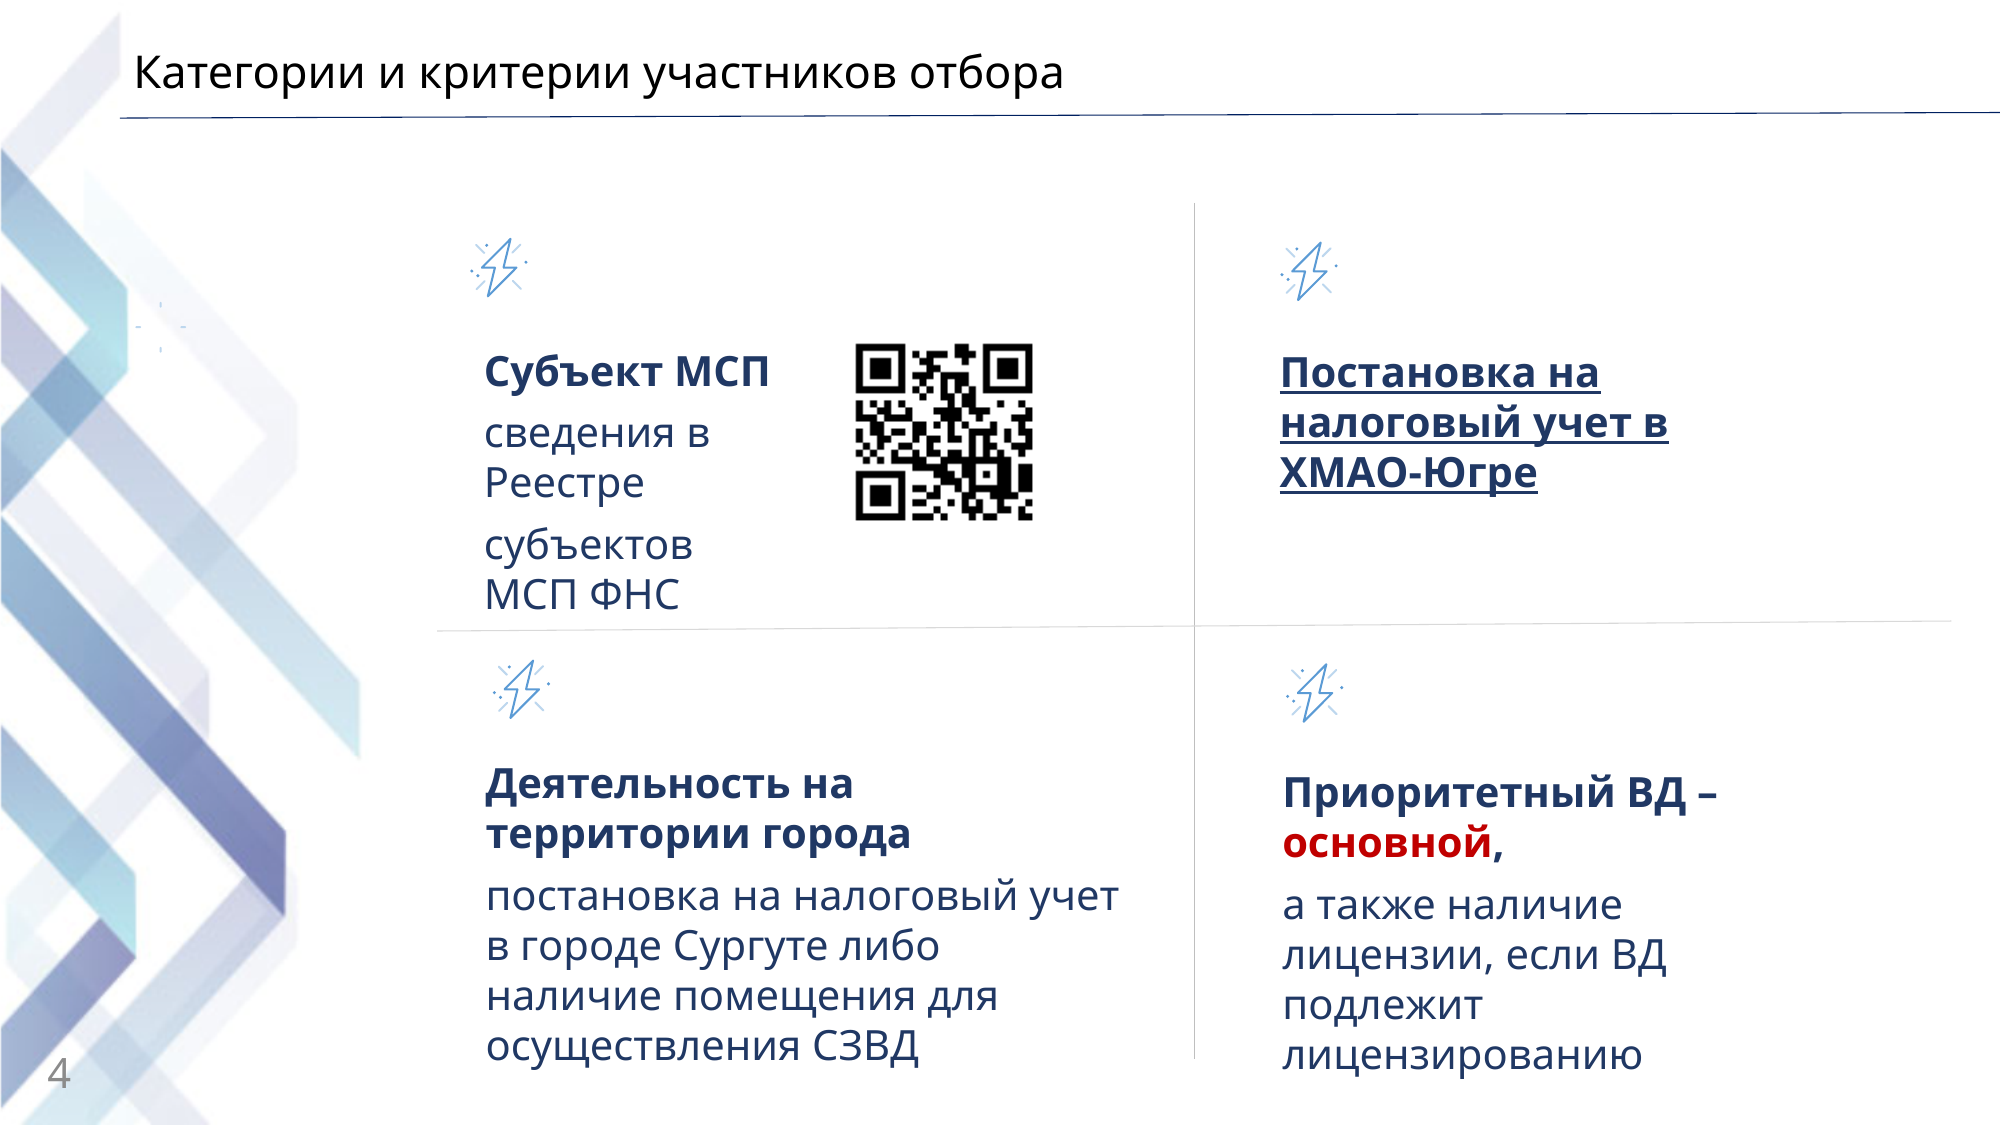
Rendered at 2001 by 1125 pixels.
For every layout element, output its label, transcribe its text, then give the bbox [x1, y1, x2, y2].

text_box Приоритетный ВД – основной, а также наличие лицензии, если ВД подлежит лицензированию [1282, 758, 1850, 1086]
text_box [437, 620, 1952, 631]
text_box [492, 659, 551, 719]
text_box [1280, 241, 1338, 301]
title Категории и критерии участников отбора [118, 19, 1103, 128]
text_box 4 [32, 1045, 84, 1106]
picture [828, 316, 1061, 549]
text_box Постановка на налоговый учет в ХМАО-Югре [1279, 338, 1748, 504]
picture [2, 0, 380, 1125]
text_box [1285, 663, 1344, 723]
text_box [119, 112, 2000, 118]
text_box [470, 237, 528, 297]
text_box Субъект МСП сведения в Реестре субъектов МСП ФНС [484, 337, 788, 620]
text_box Деятельность на территории города постановка на налоговый учет в городе Сургуте либо наличие помещения для осуществления СЗВД [485, 749, 1138, 1076]
